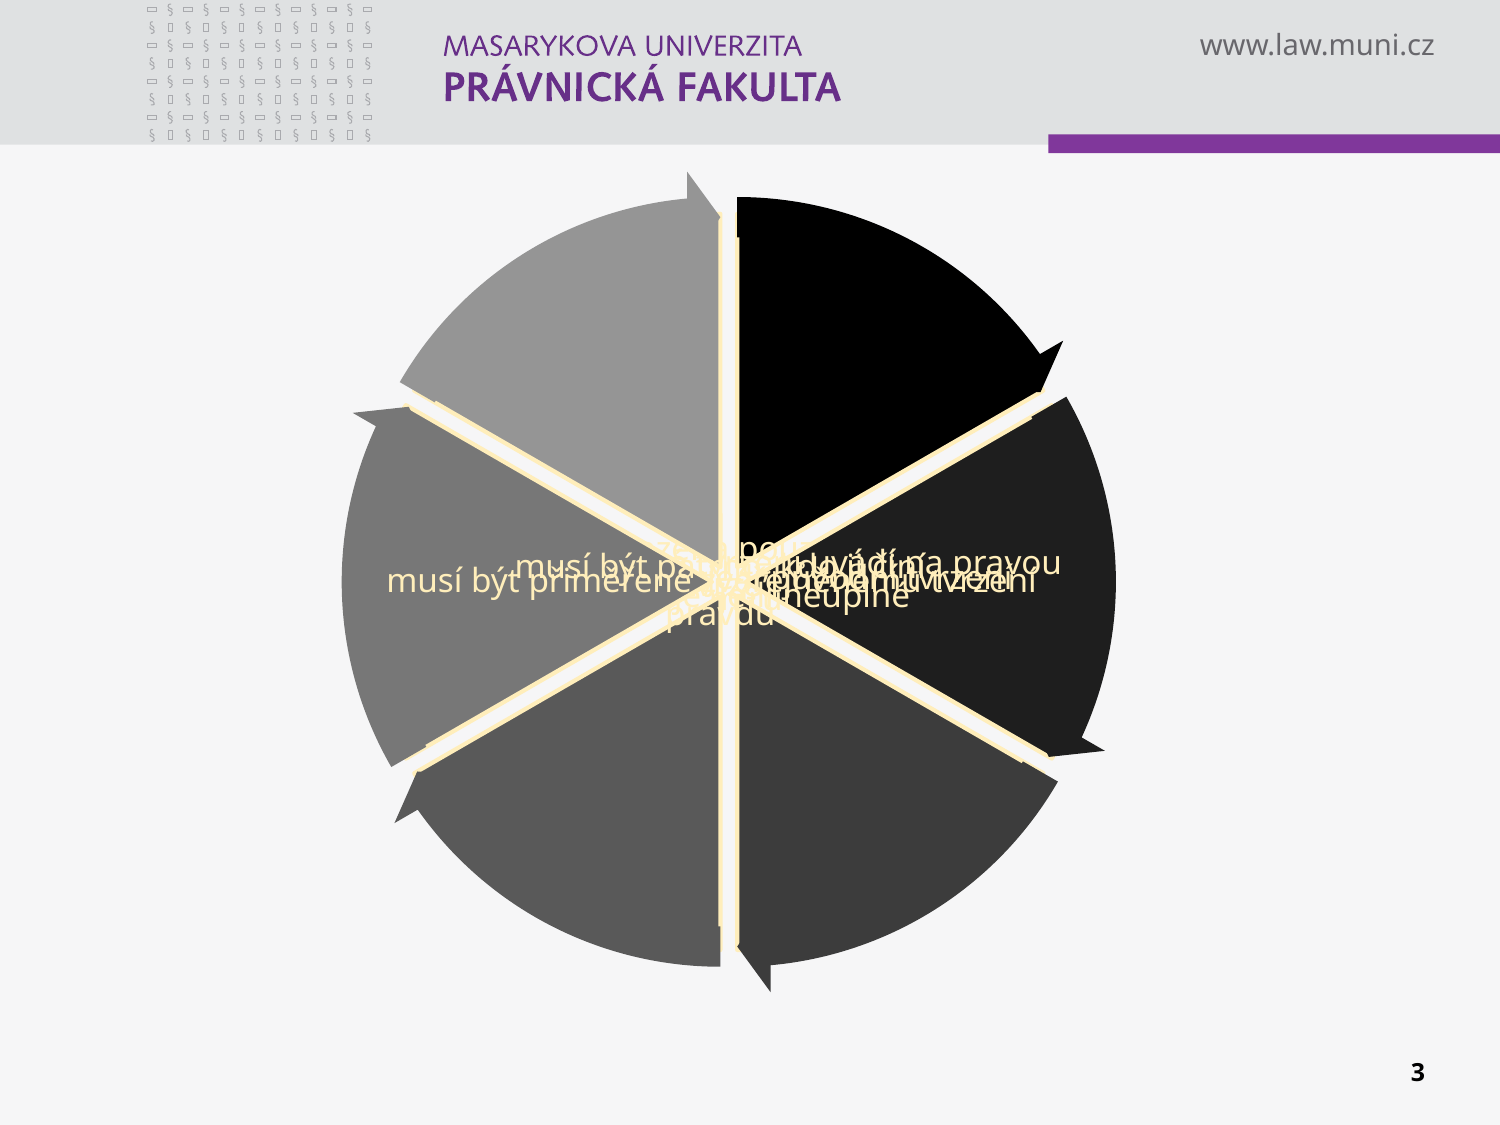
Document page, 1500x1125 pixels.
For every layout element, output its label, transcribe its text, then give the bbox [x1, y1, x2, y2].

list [34, 163, 1423, 1006]
slide_number 3 [1315, 1056, 1426, 1101]
